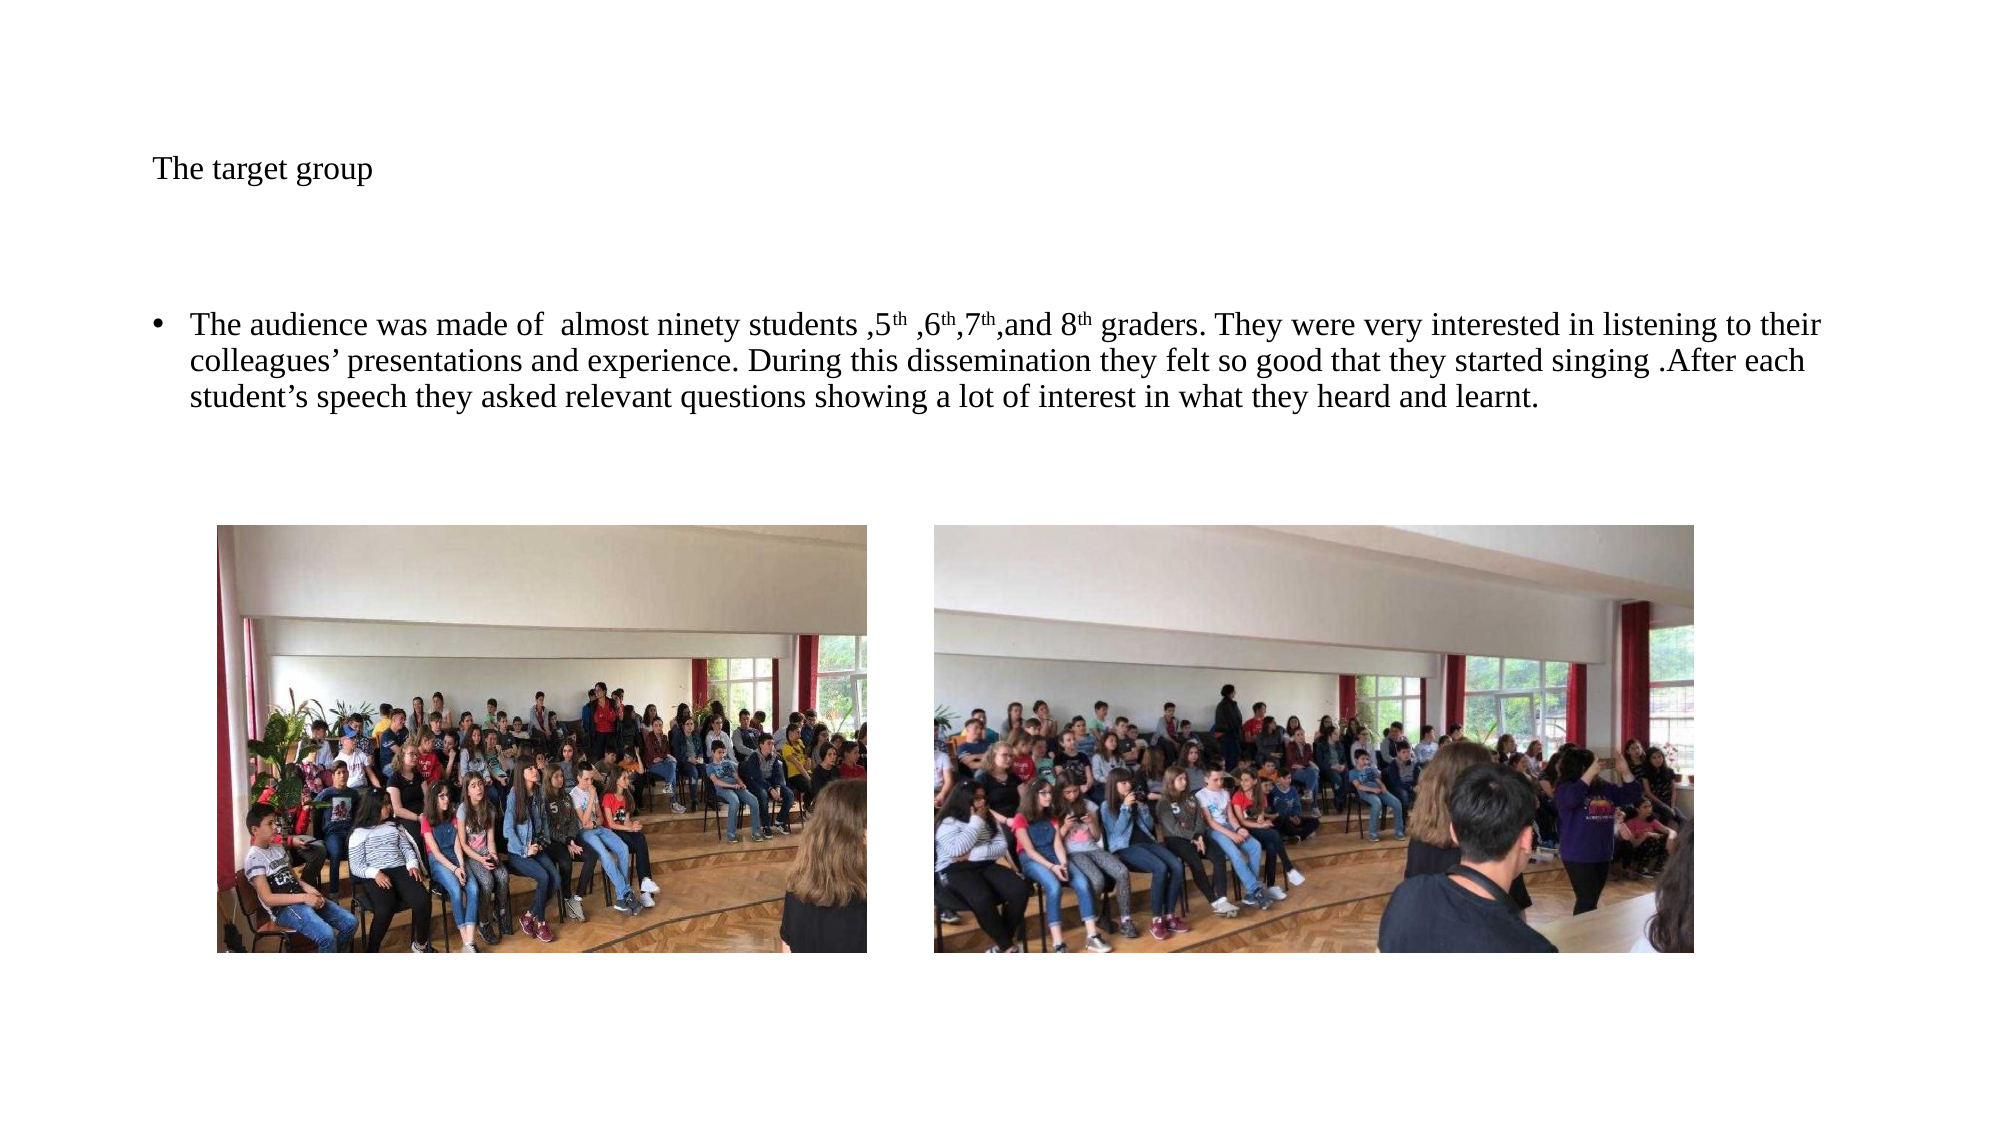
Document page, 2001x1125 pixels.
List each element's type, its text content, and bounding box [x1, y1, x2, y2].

list The audience was made of almost ninety students ,5th ,6th,7th,and 8th graders. They were very interested in listening to their colleagues’ presentations and experience. During this dissemination they felt so good that they started singing .After each student’s speech they asked relevant questions showing a lot of interest in what they heard and learnt. [137, 299, 1863, 1014]
picture [934, 525, 1694, 954]
picture [217, 525, 867, 954]
title The target group [137, 59, 1863, 278]
